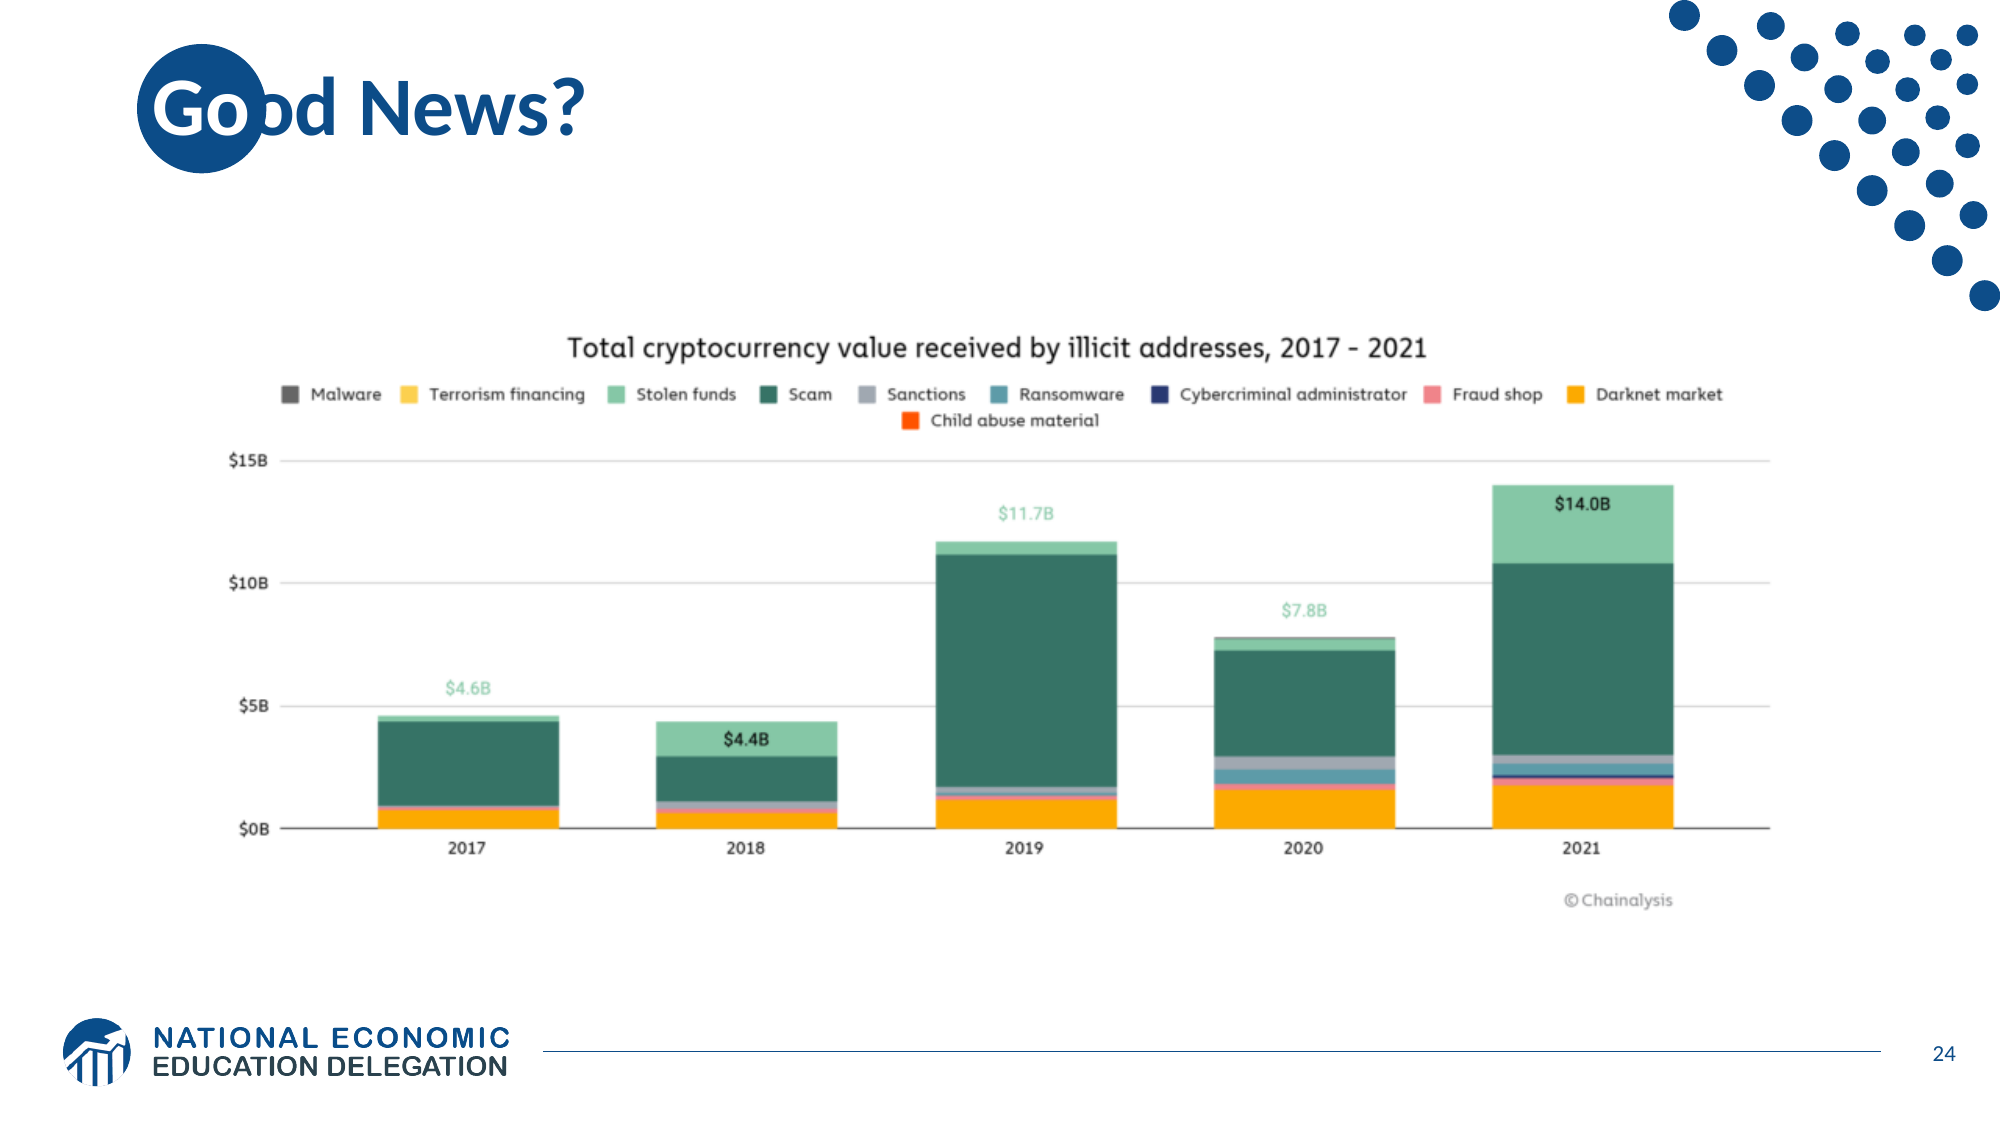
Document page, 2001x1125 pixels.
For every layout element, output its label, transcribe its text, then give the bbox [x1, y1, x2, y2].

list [199, 301, 1800, 928]
picture [55, 1013, 520, 1091]
title Good News? [137, 0, 1863, 218]
slide_number 24 [1521, 1022, 1972, 1082]
